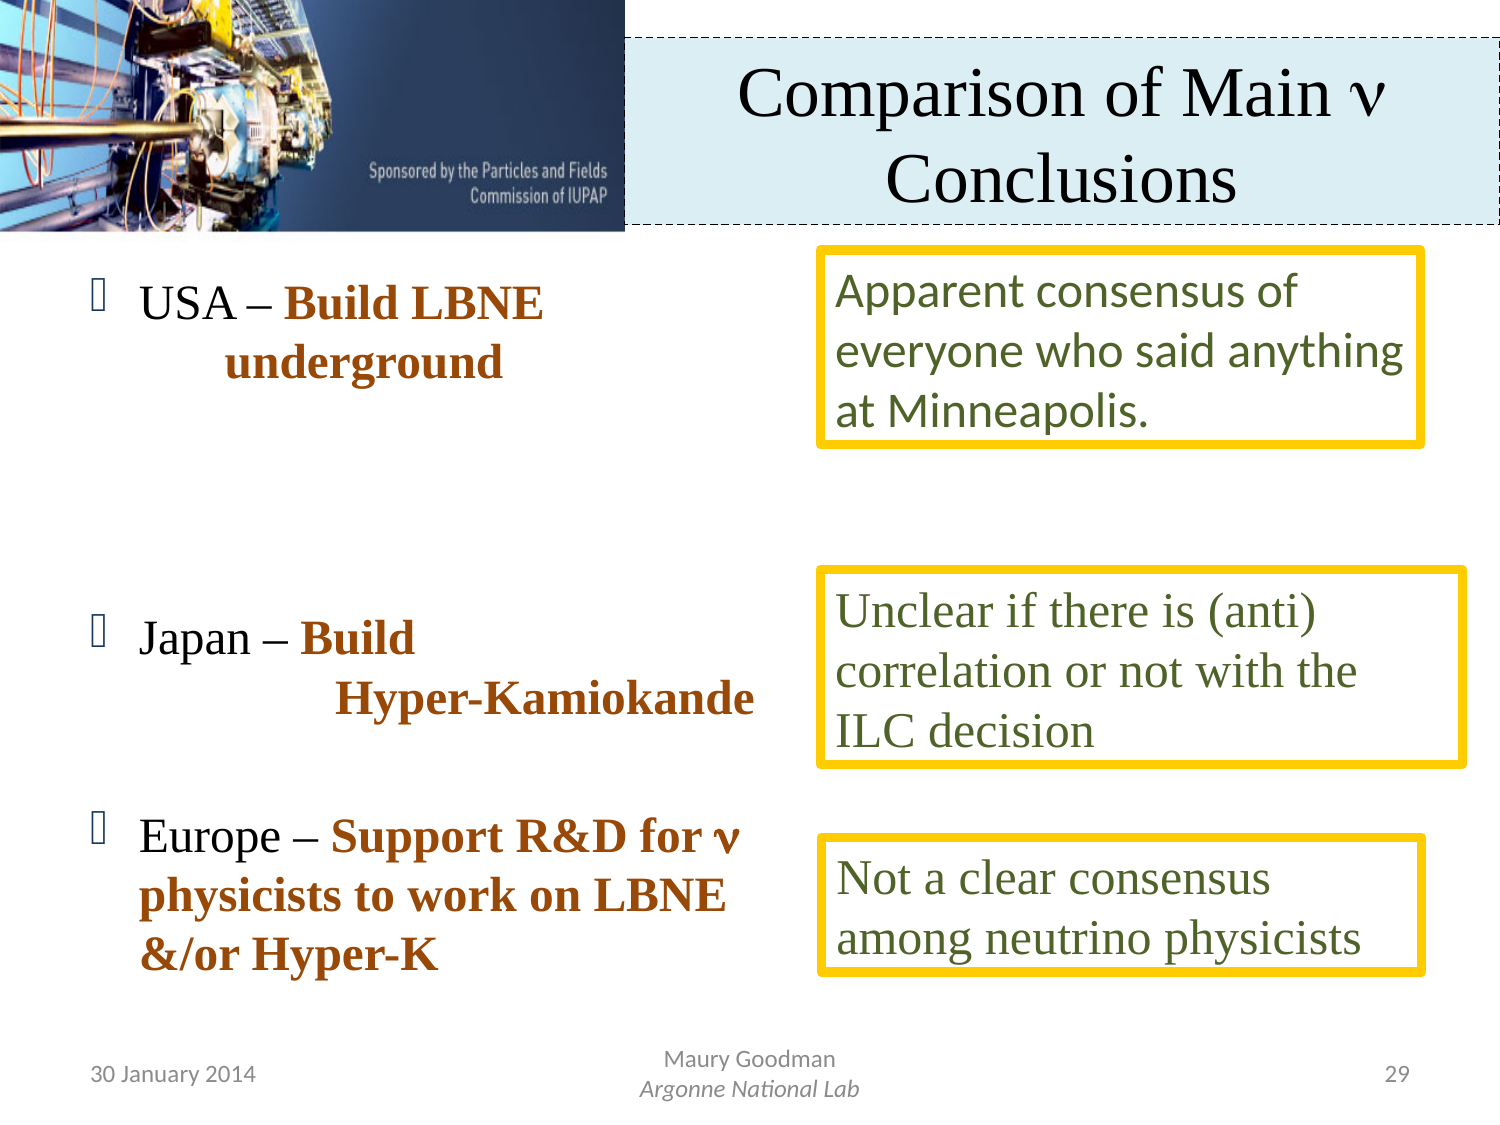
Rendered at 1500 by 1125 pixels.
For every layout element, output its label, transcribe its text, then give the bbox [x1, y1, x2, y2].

picture [0, 0, 625, 250]
footer Maury Goodman Argonne National Lab [512, 1042, 988, 1103]
text_box Not a clear consensus among neutrino physicists [821, 837, 1422, 973]
text_box Unclear if there is (anti) correlation or not with the ILC decision [820, 569, 1463, 765]
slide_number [75, 1042, 425, 1103]
slide_number 29 [1074, 1042, 1425, 1103]
text_box Apparent consensus of everyone who said anything at Minneapolis. [820, 249, 1421, 445]
title Comparison of Main n Conclusions [624, 37, 1500, 225]
list USA – Build LBNE underground Japan – Build Hyper-Kamiokande Europe – Support R&D for n physicists to work on LBNE &/or Hyper-K [75, 262, 819, 1005]
